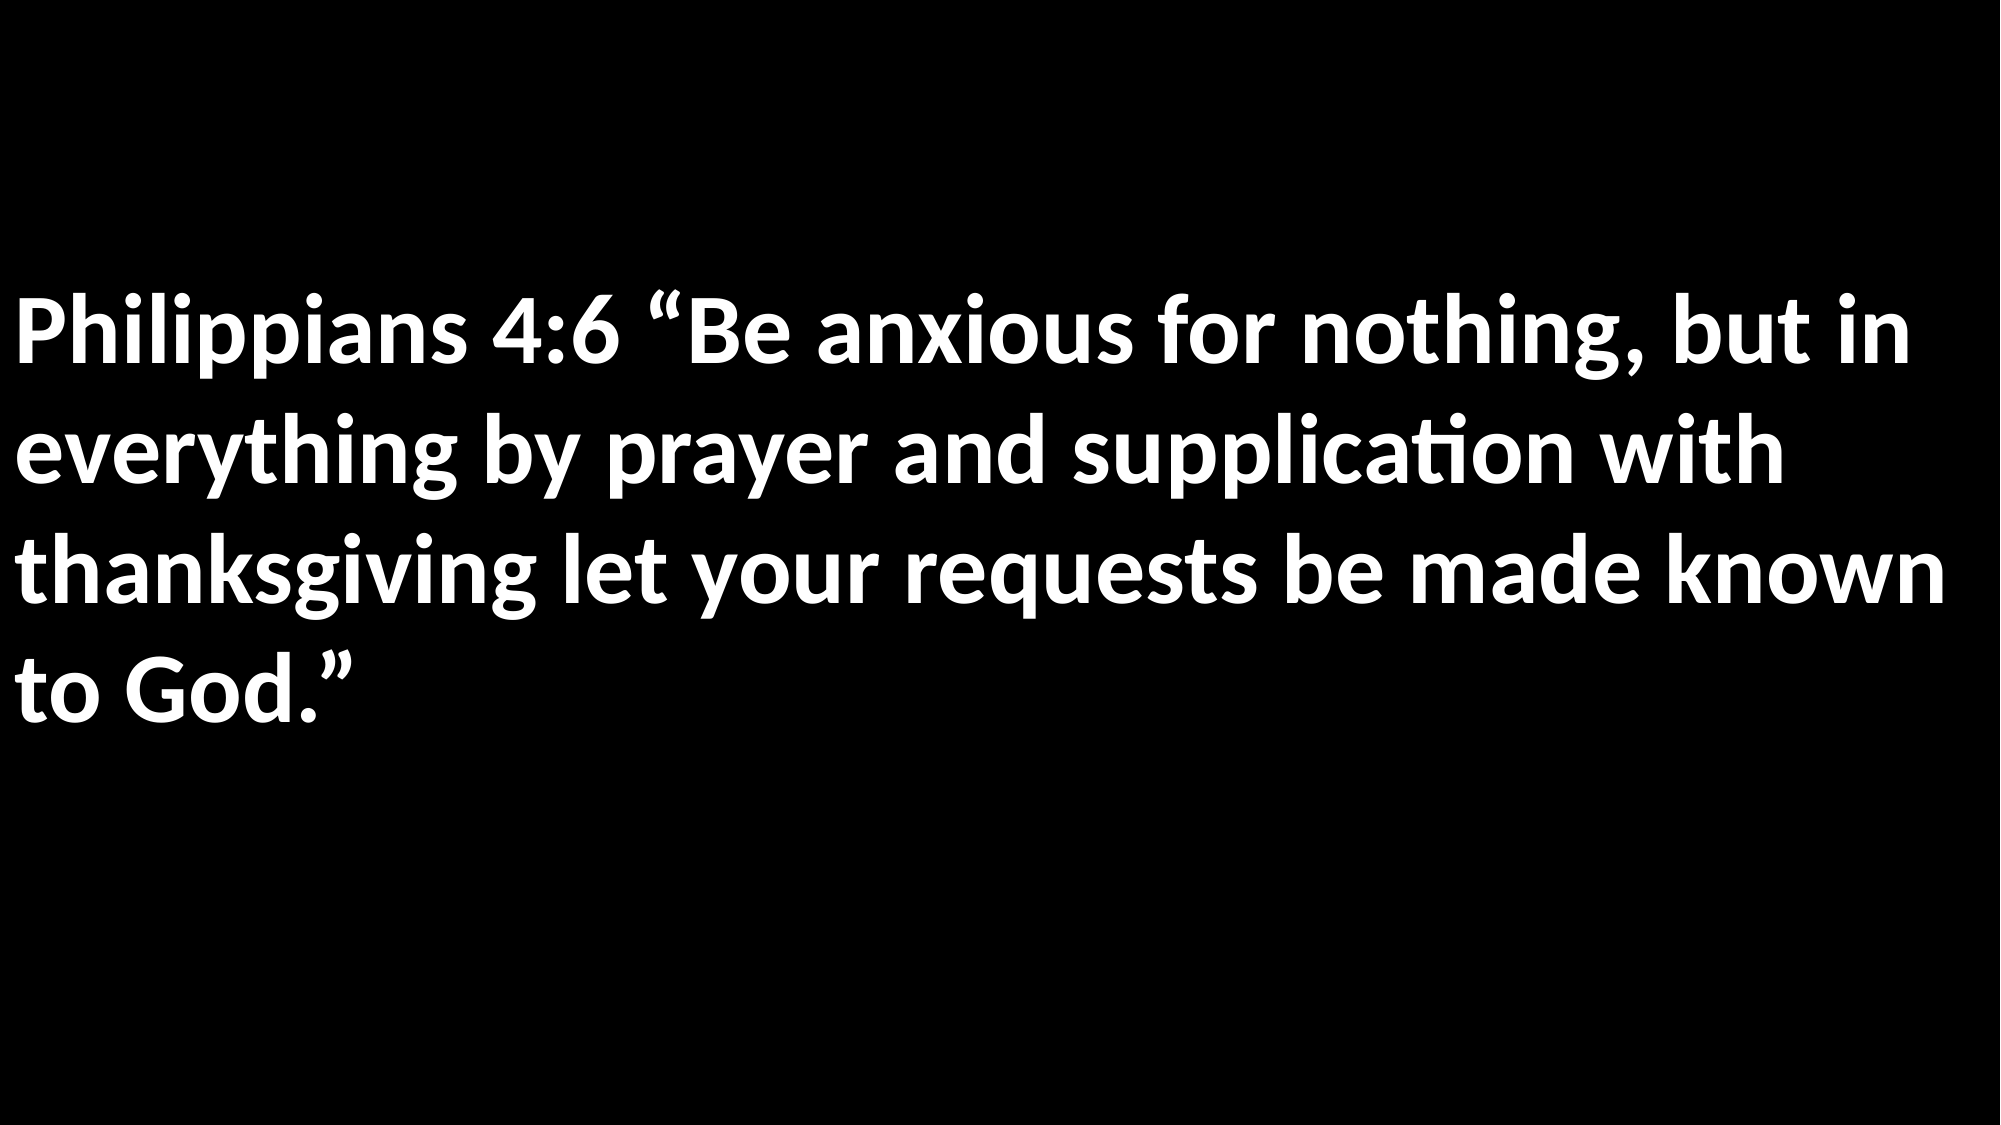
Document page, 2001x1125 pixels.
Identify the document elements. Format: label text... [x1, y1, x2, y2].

text_box Philippians 4:6 “Be anxious for nothing, but in everything by prayer and supplication with thanksgiving let your requests be made known to God.” [0, 255, 2000, 796]
